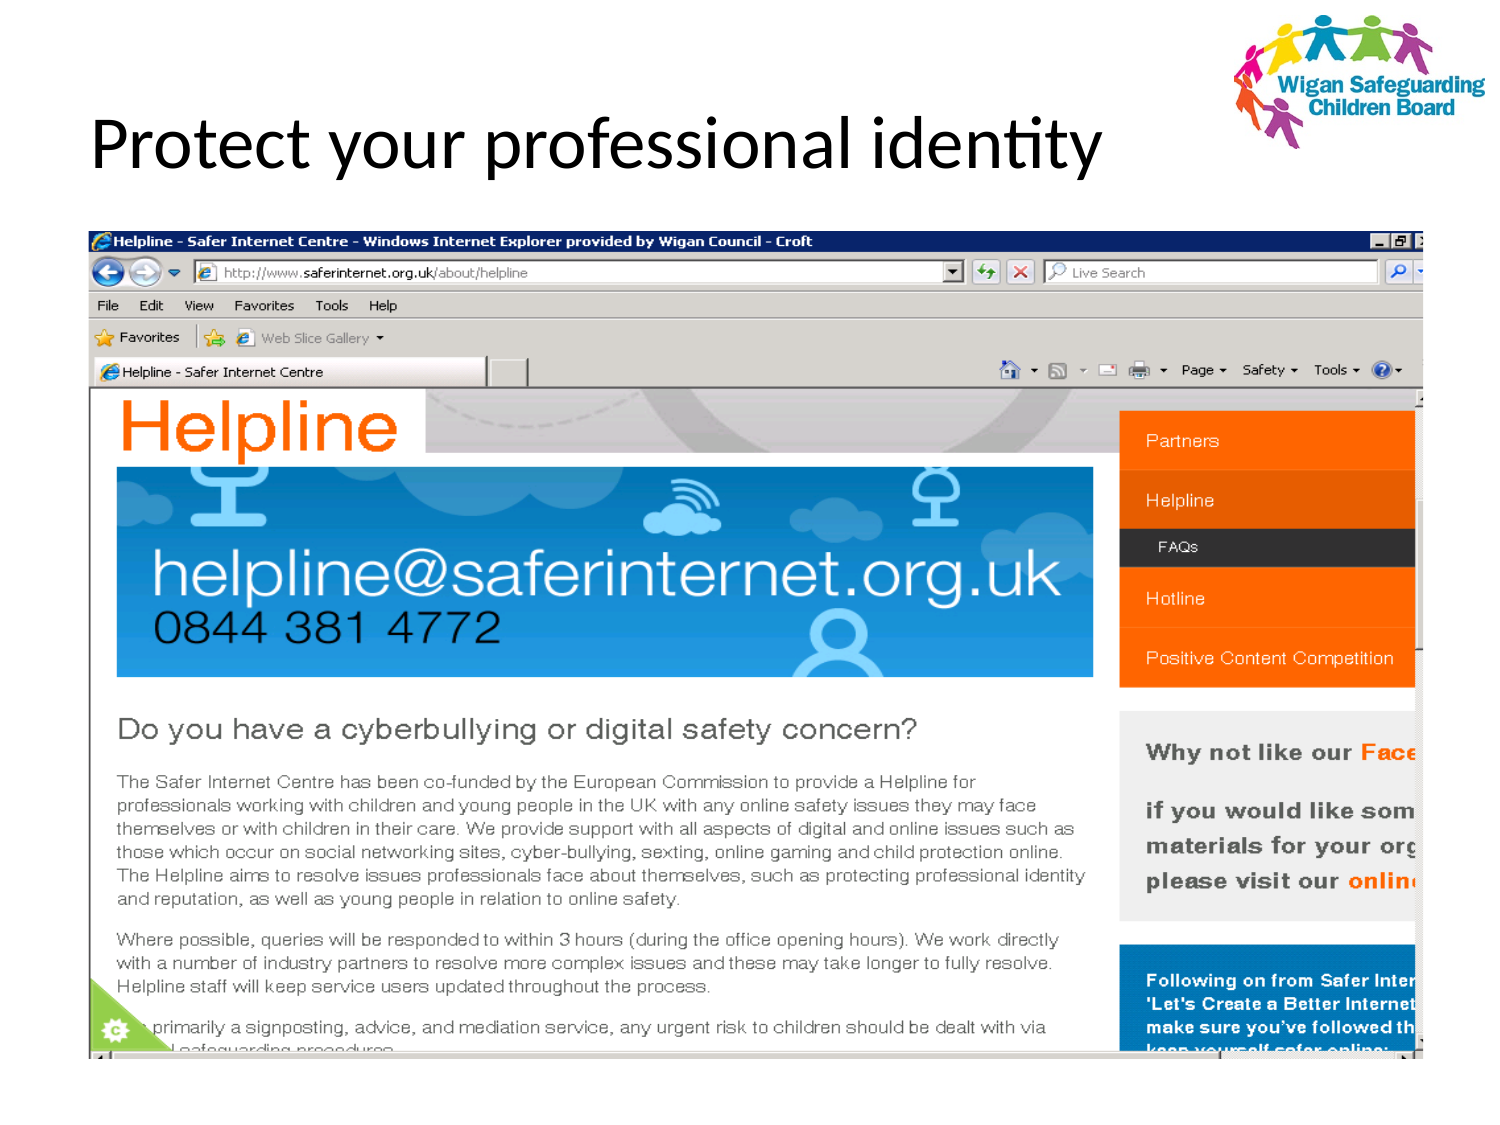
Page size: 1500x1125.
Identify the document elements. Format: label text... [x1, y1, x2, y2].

title Protect your professional identity [75, 45, 1425, 233]
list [88, 231, 1424, 1059]
picture [1233, 15, 1485, 150]
